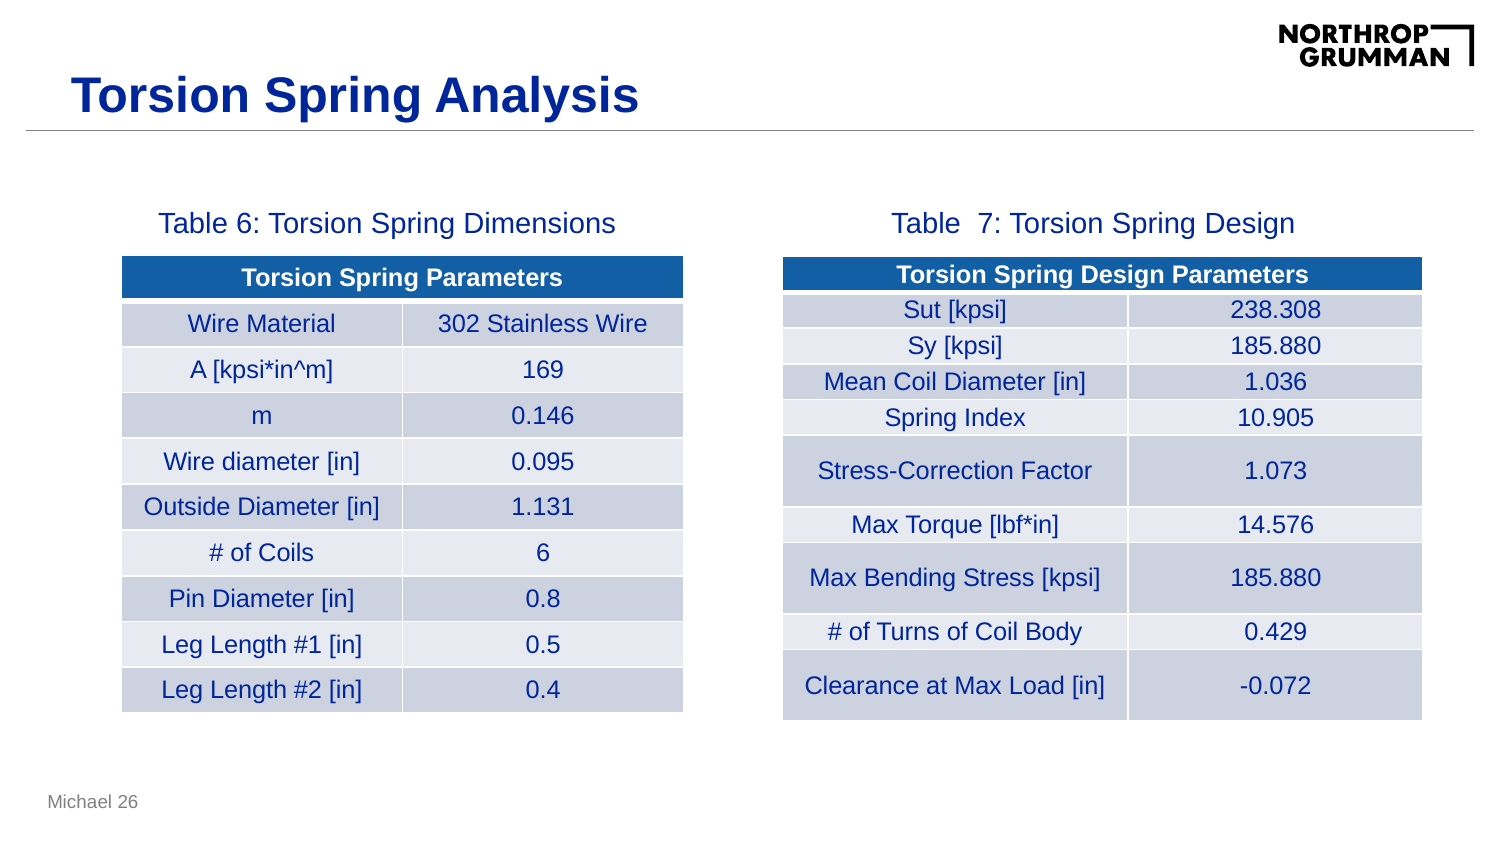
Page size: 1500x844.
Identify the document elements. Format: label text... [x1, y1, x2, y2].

table_cell # of Turns of Coil Body [783, 615, 1127, 649]
table_cell A [kpsi*in^m] [122, 348, 402, 392]
table_cell # of Coils [122, 531, 402, 575]
table_cell 0.8 [403, 577, 683, 621]
table_cell Spring Index [783, 400, 1127, 434]
table_cell 1.131 [403, 485, 683, 529]
table_cell 238.308 [1129, 295, 1422, 327]
table_cell 6 [403, 531, 683, 575]
table_cell 0.5 [403, 622, 683, 666]
table_cell 0.429 [1129, 615, 1422, 649]
table_cell Outside Diameter [in] [122, 485, 402, 529]
title Torsion Spring Analysis [55, 17, 1233, 131]
table_cell 1.073 [1129, 436, 1422, 506]
table_cell 0.095 [403, 439, 683, 483]
table_cell 1.036 [1129, 365, 1422, 399]
table_cell 0.146 [403, 393, 683, 437]
table_cell m [122, 393, 402, 437]
table_cell Stress-Correction Factor [783, 436, 1127, 506]
table_cell Sut [kpsi] [783, 295, 1127, 327]
table_cell Wire diameter [in] [122, 439, 402, 483]
table_cell 185.880 [1129, 543, 1422, 613]
text_box Table 7: Torsion Spring Design [818, 196, 1369, 247]
table_cell 10.905 [1129, 400, 1422, 434]
table_cell 14.576 [1129, 508, 1422, 542]
table_cell Leg Length #1 [in] [122, 622, 402, 666]
slide_number Michael 26 [32, 782, 370, 827]
table_cell -0.072 [1129, 650, 1422, 720]
table_cell Leg Length #2 [in] [122, 668, 402, 712]
table_cell 0.4 [403, 668, 683, 712]
table_cell Mean Coil Diameter [in] [783, 365, 1127, 399]
text_box Table 6: Torsion Spring Dimensions [116, 196, 659, 247]
table_cell 302 Stainless Wire [403, 304, 683, 346]
table_cell Pin Diameter [in] [122, 577, 402, 621]
table_header Torsion Spring Design Parameters [783, 257, 1422, 290]
table_cell Max Torque [lbf*in] [783, 508, 1127, 542]
table_cell Wire Material [122, 304, 402, 346]
table_header Torsion Spring Parameters [122, 256, 683, 298]
table_cell 185.880 [1129, 329, 1422, 363]
table_cell 169 [403, 348, 683, 392]
table_cell Max Bending Stress [kpsi] [783, 543, 1127, 613]
table_cell Clearance at Max Load [in] [783, 650, 1127, 720]
table_cell Sy [kpsi] [783, 329, 1127, 363]
